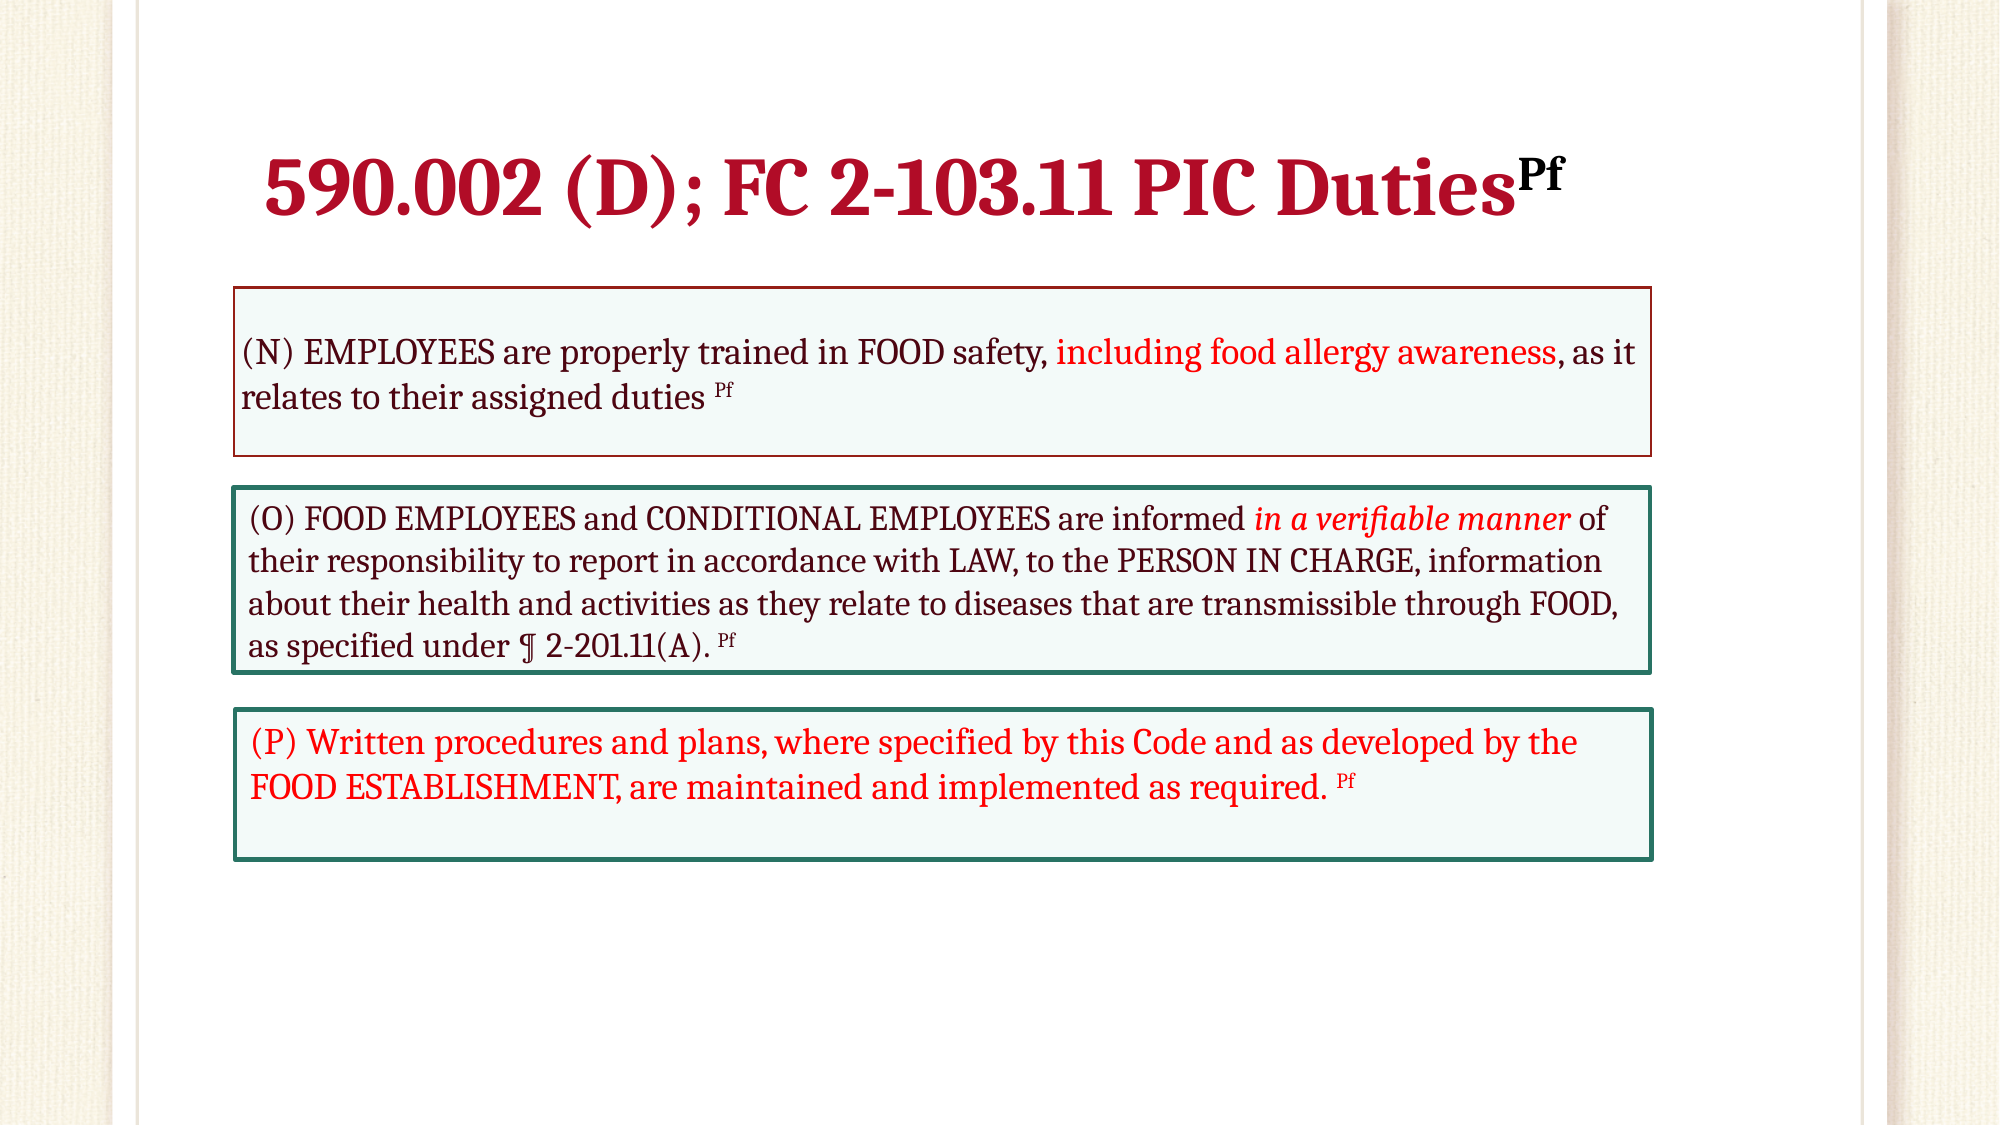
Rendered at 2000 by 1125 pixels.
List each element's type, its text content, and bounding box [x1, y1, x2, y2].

text_box (P) Written procedures and plans, where specified by this Code and as developed by the FOOD ESTABLISHMENT, are maintained and implemented as required. Pf [235, 709, 1652, 860]
picture [0, 0, 112, 1125]
picture [1888, 0, 2000, 1125]
title 590.002 (D); FC 2-103.11 PIC DutiesPf [249, 52, 1750, 240]
text_box (O) FOOD EMPLOYEES and CONDITIONAL EMPLOYEES are informed in a verifiable manner of their responsibility to report in accordance with LAW, to the PERSON IN CHARGE, information about their health and activities as they relate to diseases that are transmissible through FOOD, as specified under ¶ 2-201.11(A). Pf [233, 487, 1651, 673]
text_box (N) EMPLOYEES are properly trained in FOOD safety, including food allergy awareness, as it relates to their assigned duties Pf [233, 286, 1652, 457]
